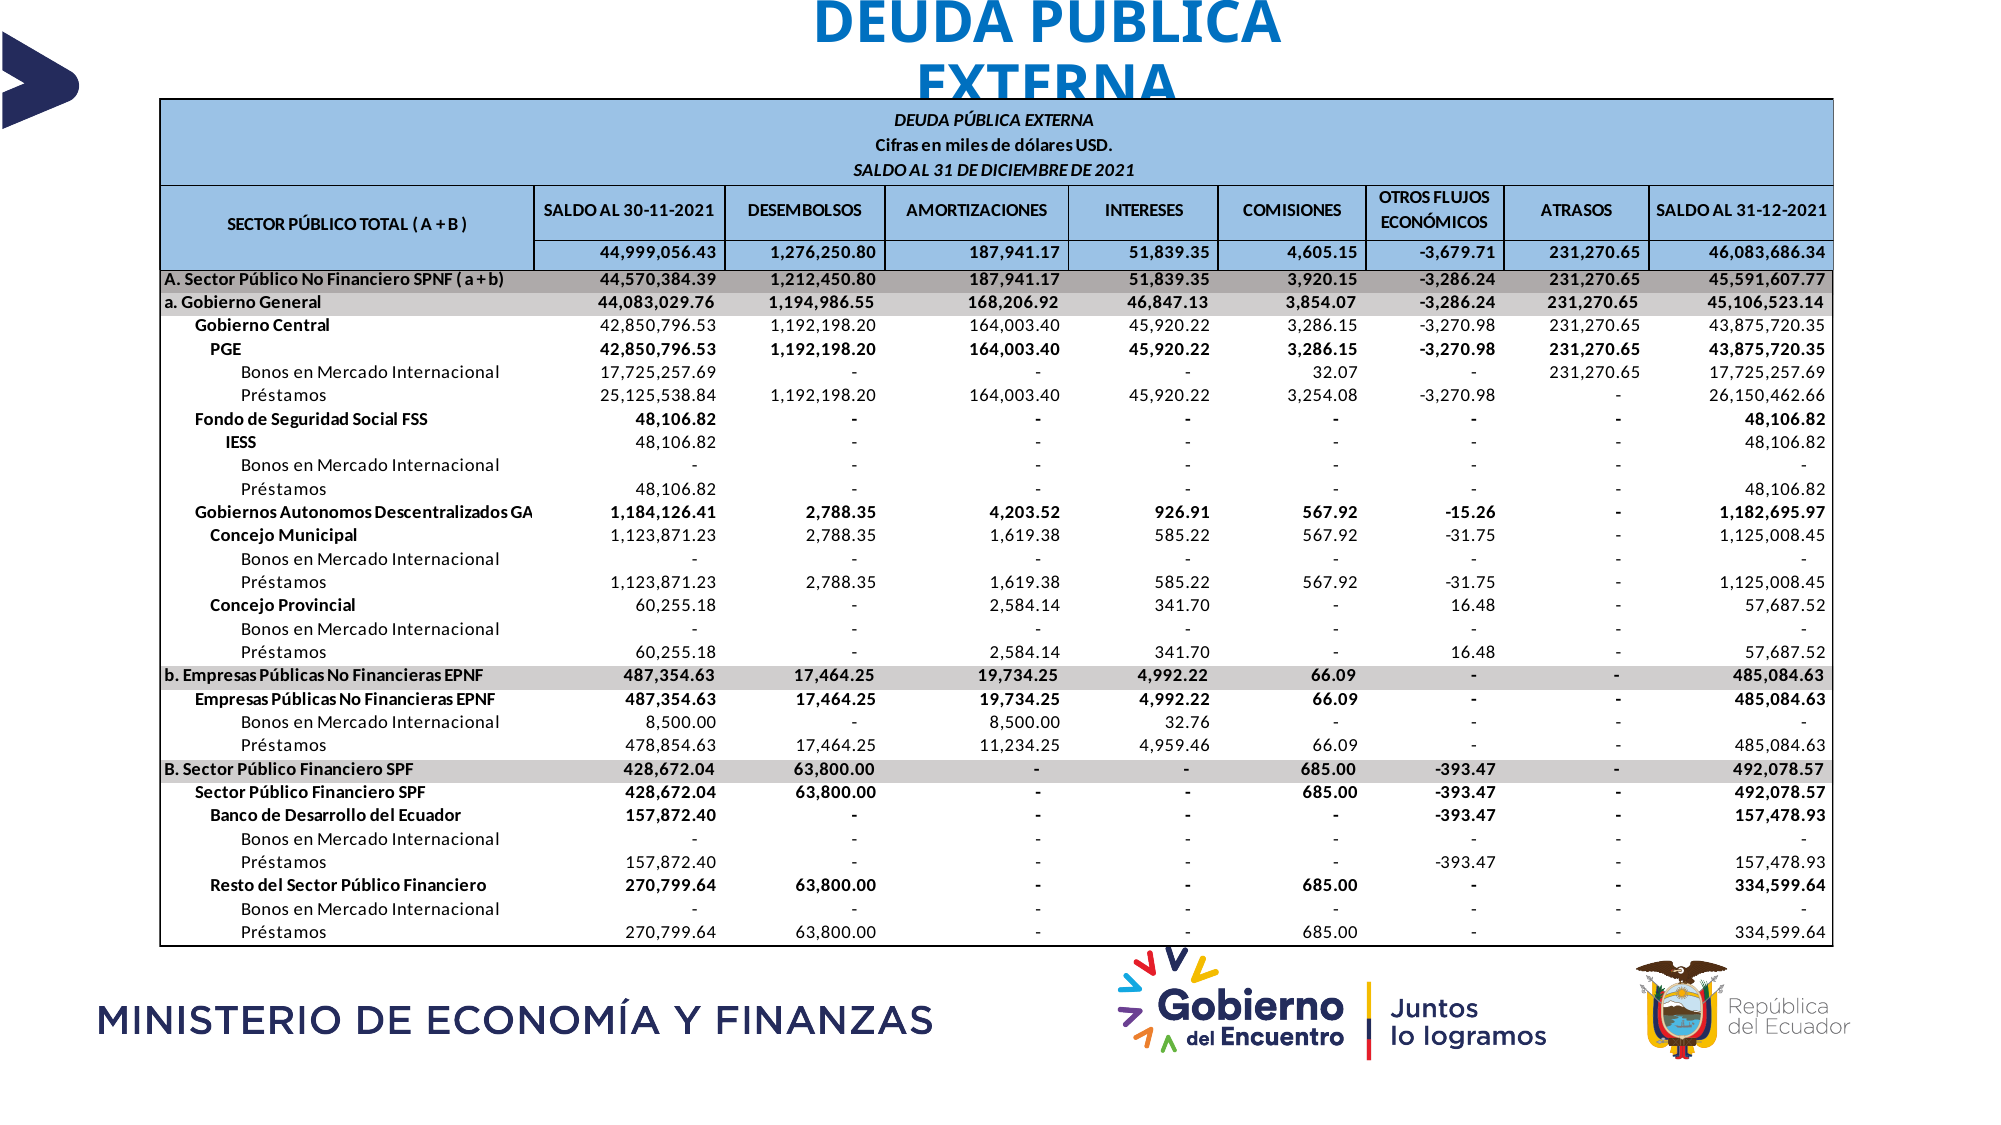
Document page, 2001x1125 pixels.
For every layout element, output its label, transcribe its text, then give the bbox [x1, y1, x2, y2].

text_box DEUDA PÚBLICA EXTERNA [674, 20, 1420, 92]
picture [0, 0, 2001, 1125]
